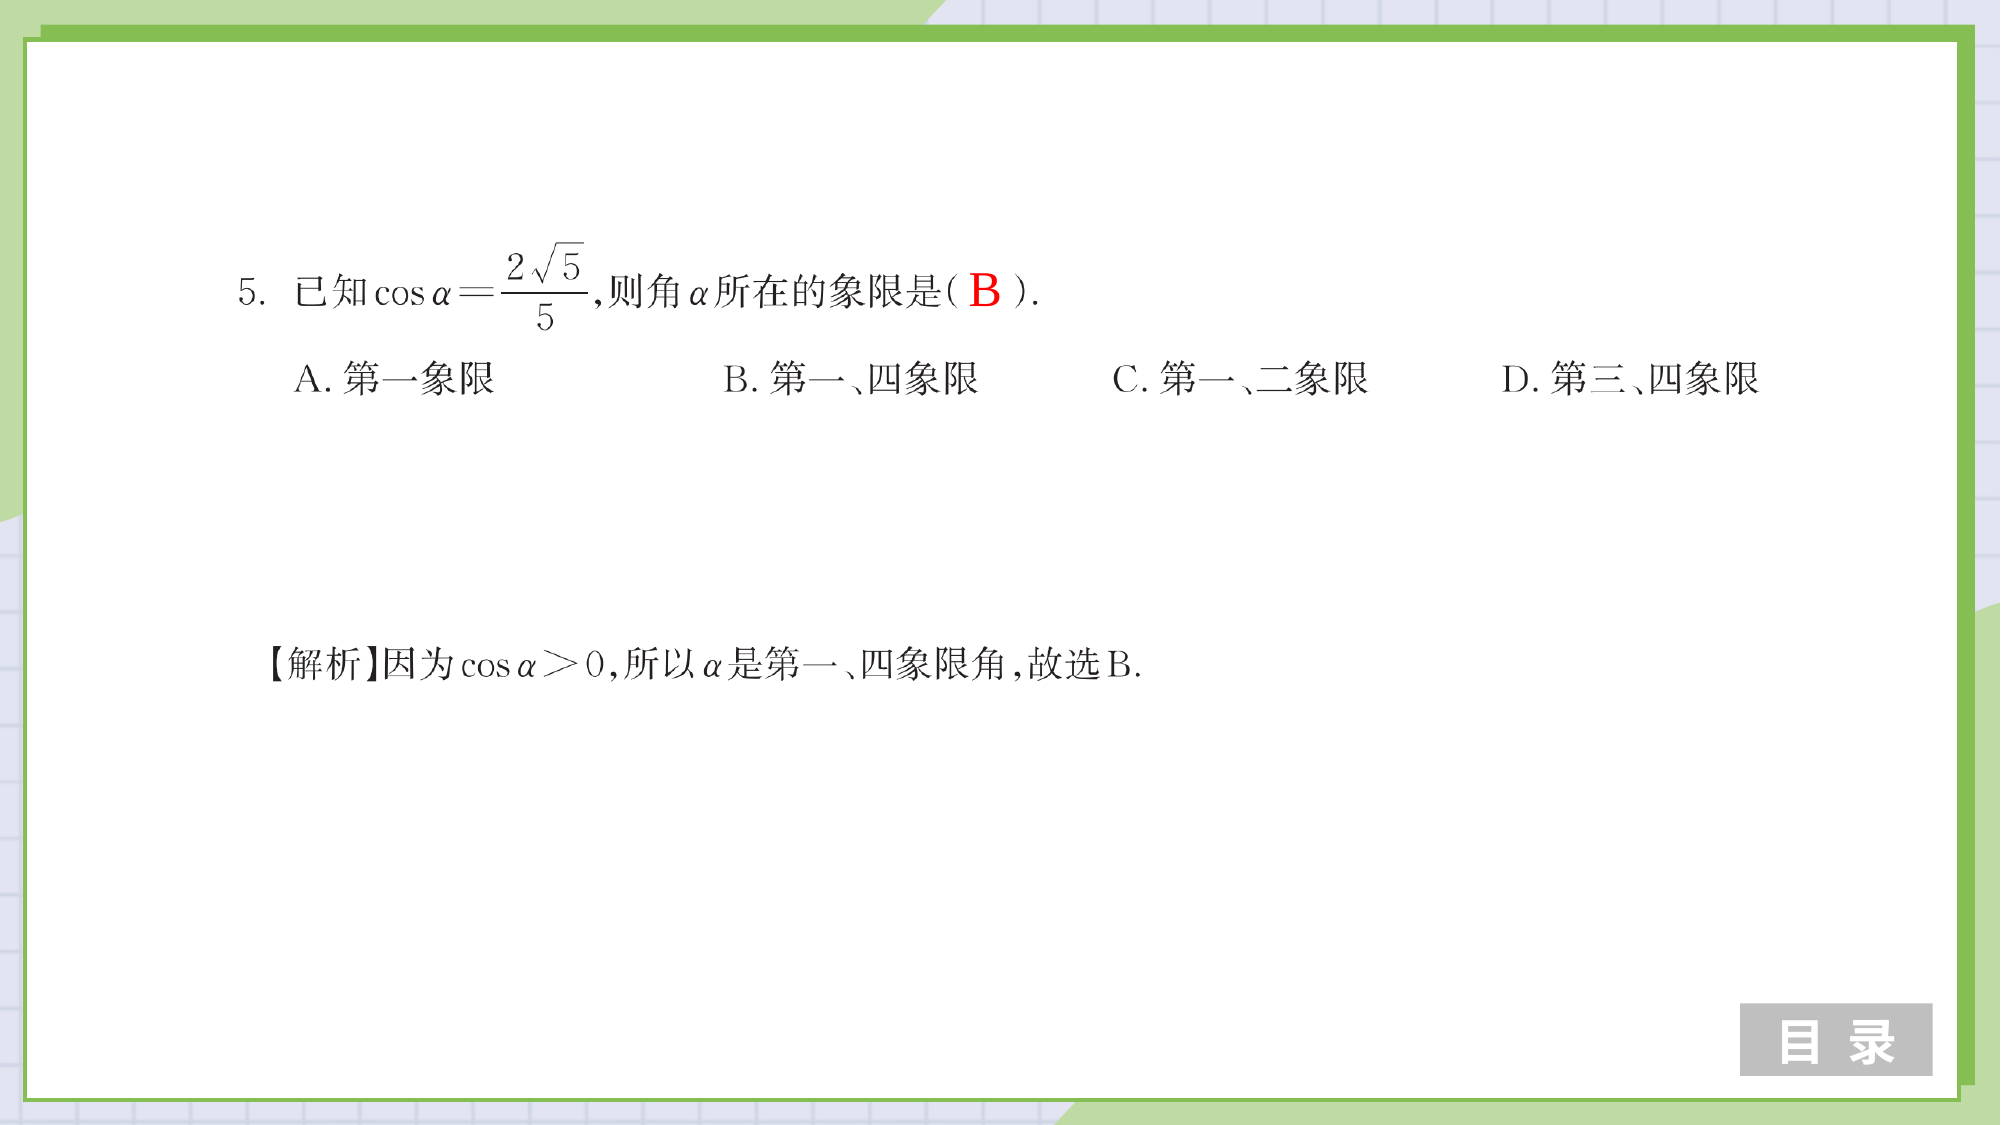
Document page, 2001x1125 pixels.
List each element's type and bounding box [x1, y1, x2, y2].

picture [229, 226, 1771, 424]
picture [0, 515, 1074, 1125]
picture [925, 0, 2000, 611]
picture [263, 632, 1155, 694]
